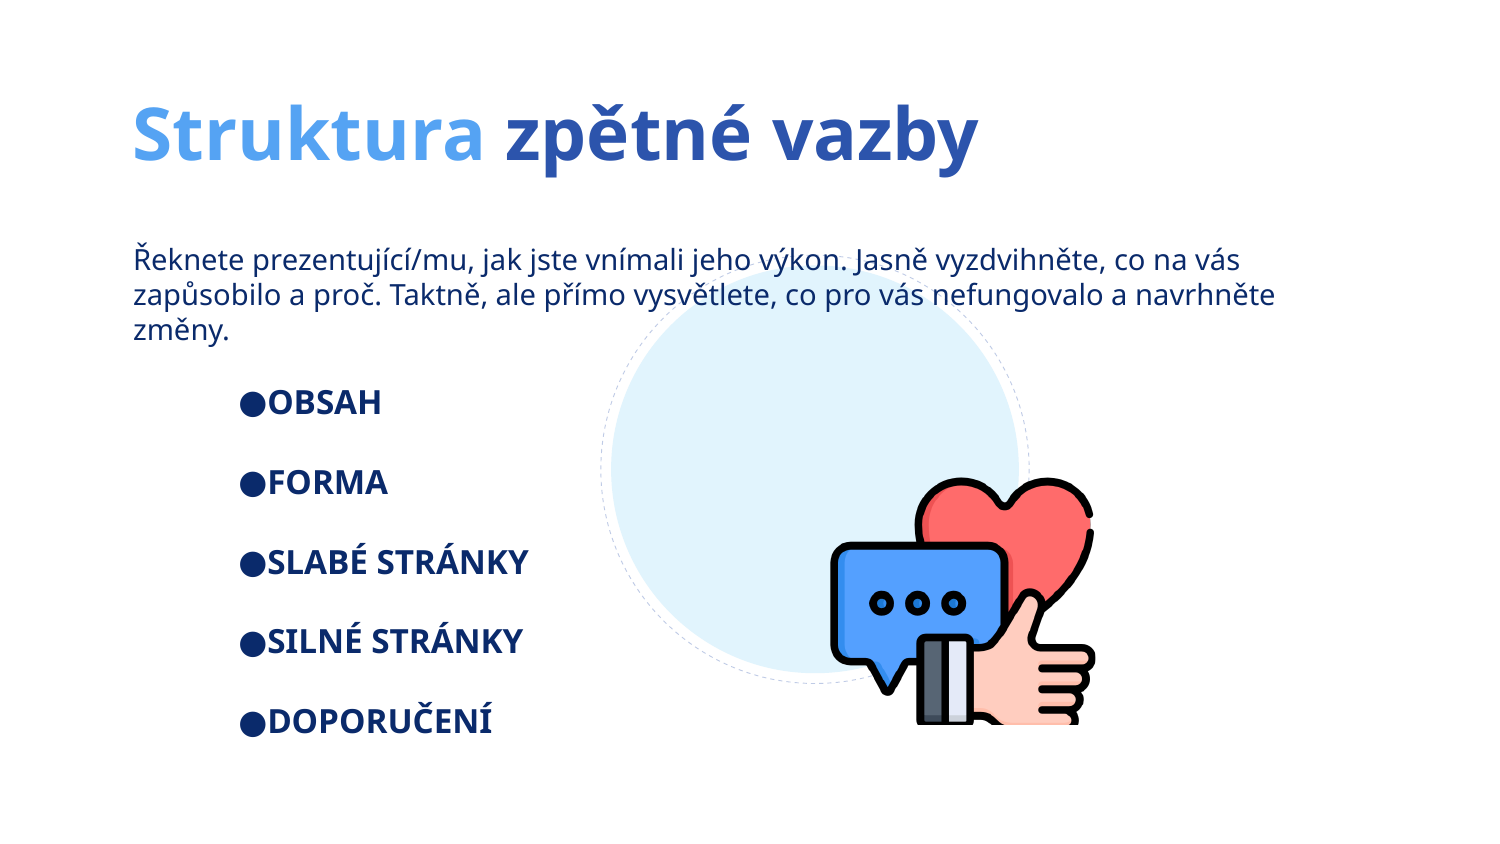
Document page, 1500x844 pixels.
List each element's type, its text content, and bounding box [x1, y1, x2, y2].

list Řeknete prezentující/mu, jak jste vnímali jeho výkon. Jasně vyzdvihněte, co na vás zapůsobilo a proč. Taktně, ale přímo vysvětlete, co pro vás nefungovalo a navrhněte změny. OBSAH FORMA SLABÉ STRÁNKY SILNÉ STRÁNKY DOPORUČENÍ [118, 226, 1329, 756]
picture [829, 459, 1096, 725]
title Struktura zpětné vazby [117, 72, 1383, 167]
